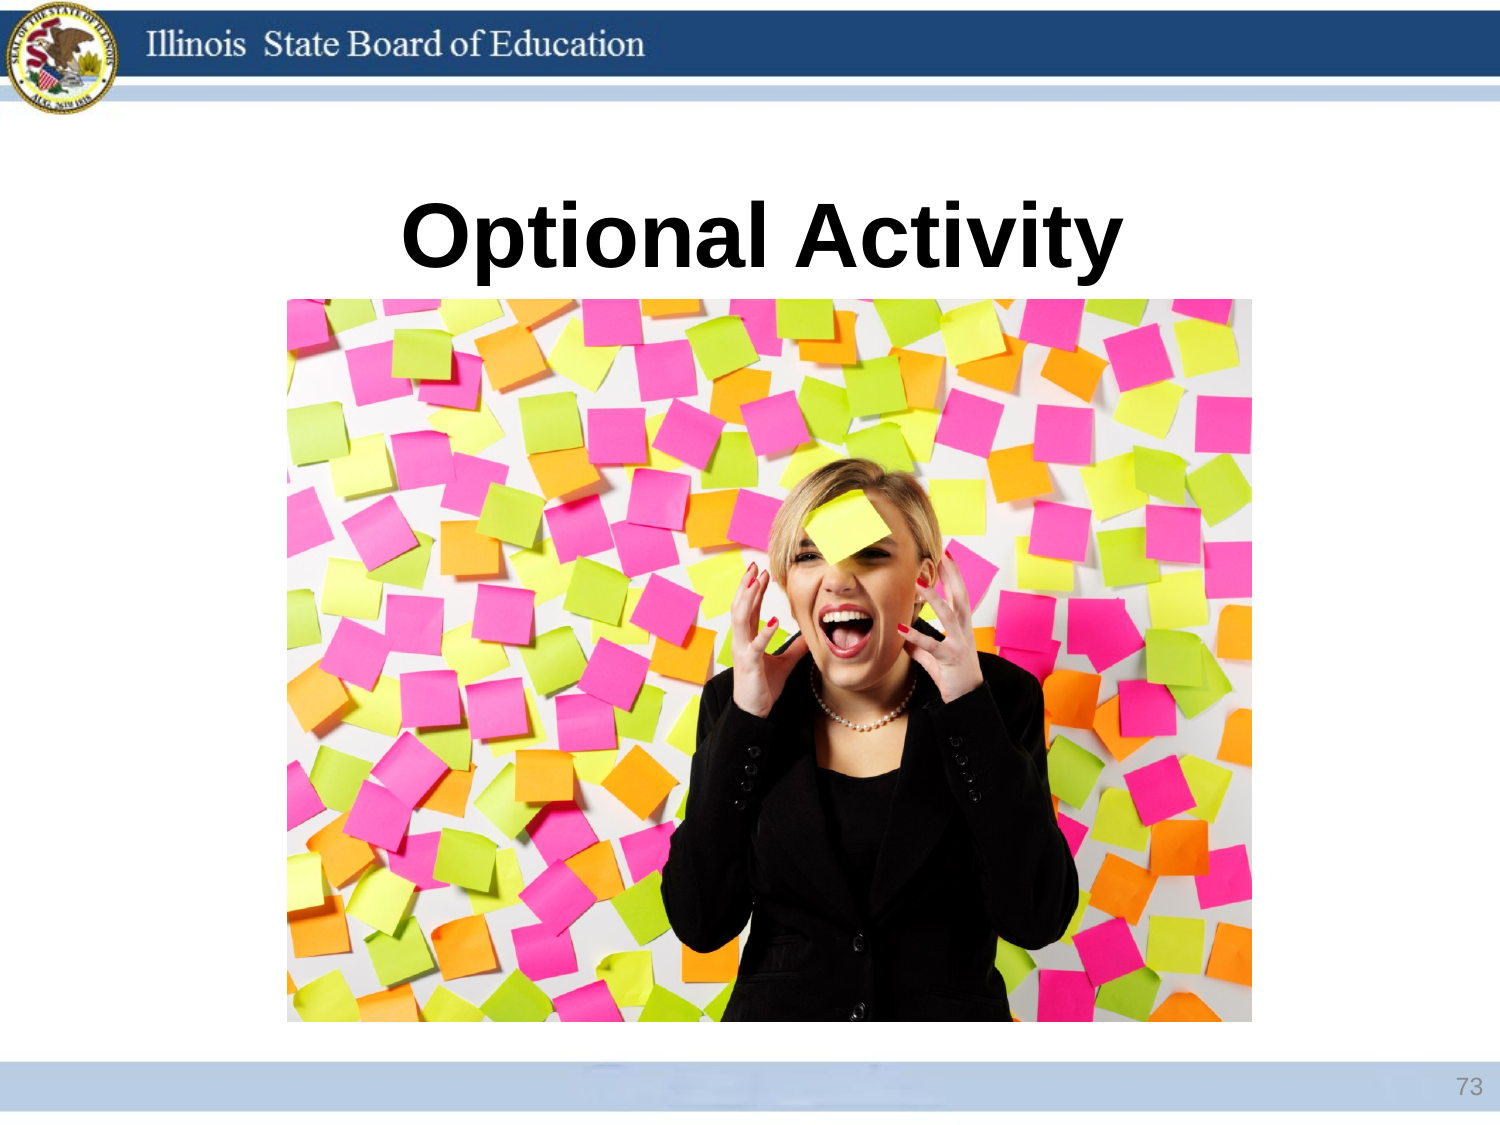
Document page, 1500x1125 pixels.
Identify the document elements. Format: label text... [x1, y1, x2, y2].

picture [0, 0, 1500, 1125]
title Optional Activity [75, 137, 1425, 325]
slide_number 73 [1350, 1050, 1499, 1121]
